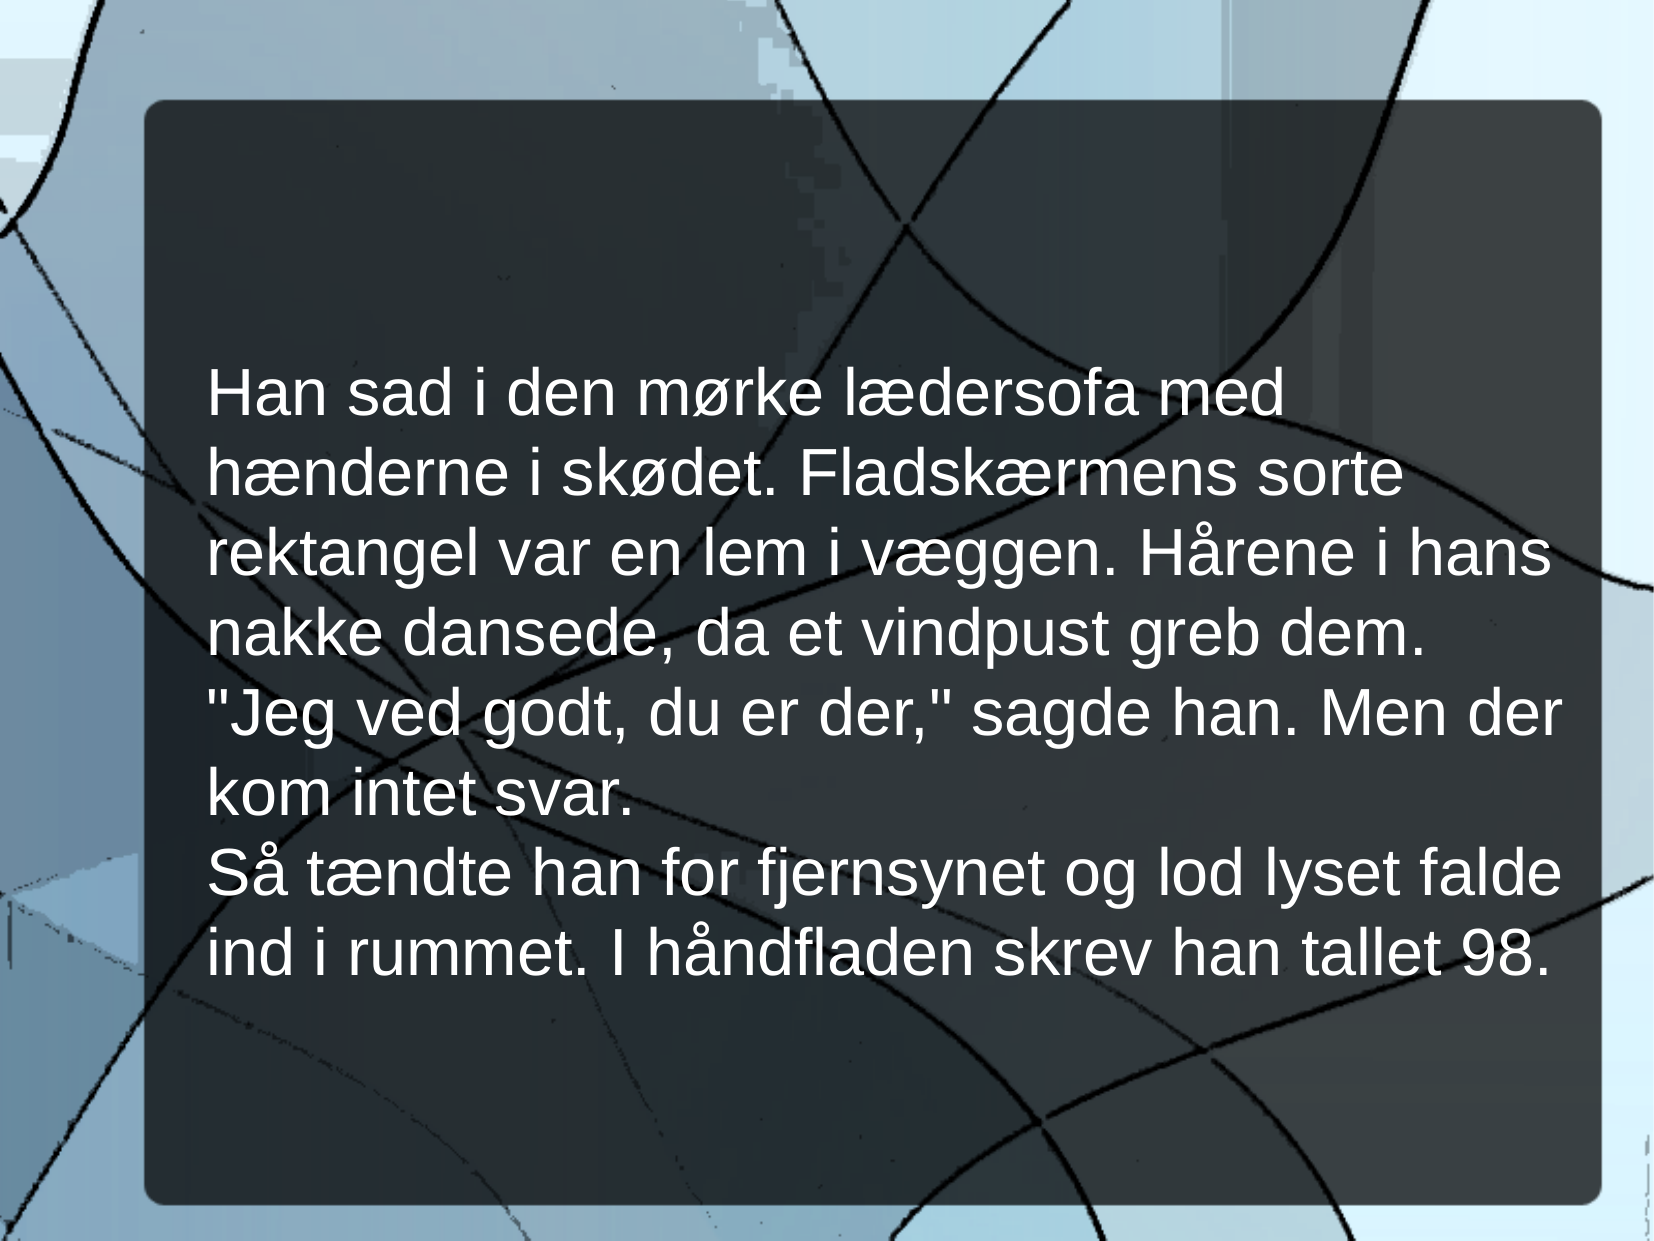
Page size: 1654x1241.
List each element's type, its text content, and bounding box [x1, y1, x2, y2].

picture [0, 0, 1654, 1241]
text_box Han sad i den mørke lædersofa med hænderne i skødet. Fladskærmens sorte rektangel var en lem i væggen. Hårene i hans nakke dansede, da et vindpust greb dem. "Jeg ved godt, du er der," sagde han. Men der kom intet svar. Så tændte han for fjernsynet og lod lyset falde ind i rummet. I håndfladen skrev han tallet 98. [206, 349, 1571, 1172]
text_box [159, 108, 1583, 325]
